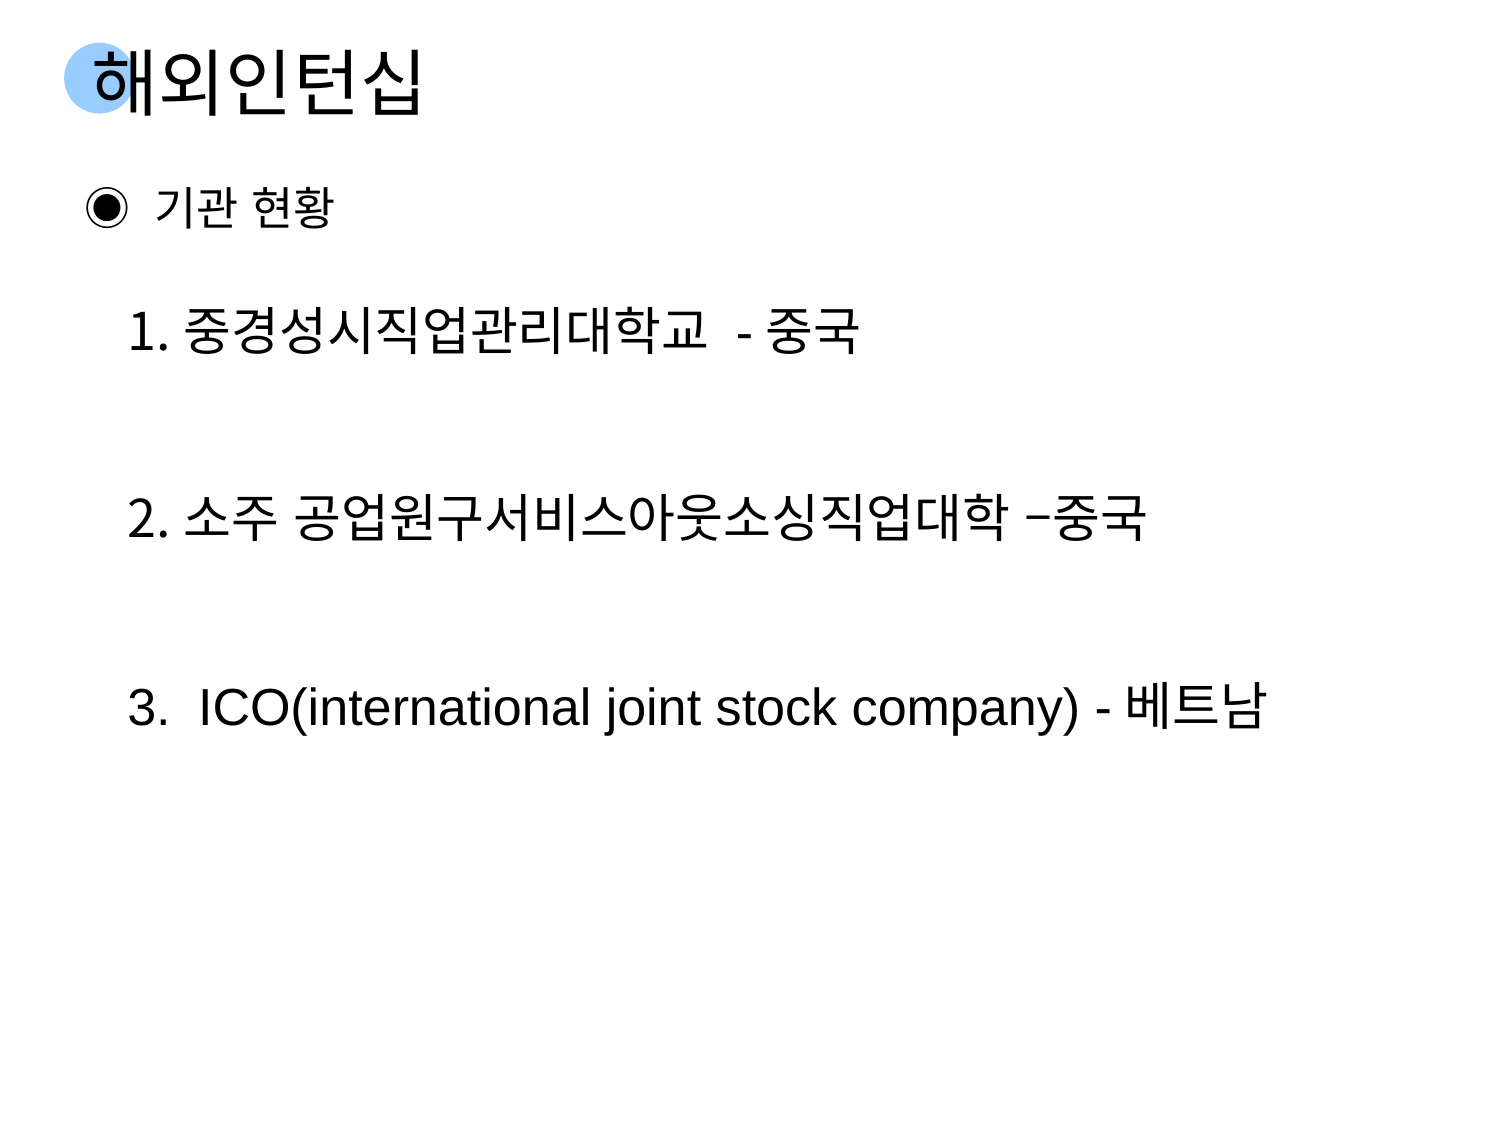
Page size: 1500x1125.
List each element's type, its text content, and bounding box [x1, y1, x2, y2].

text_box ◉ 기관 현황 [70, 172, 420, 256]
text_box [63, 42, 550, 140]
text_box 중경성시직업관리대학교 -중국 소주 공업원구서비스아웃소싱직업대학 –중국 ICO(international joint stock company) -베트남 [112, 291, 1377, 870]
